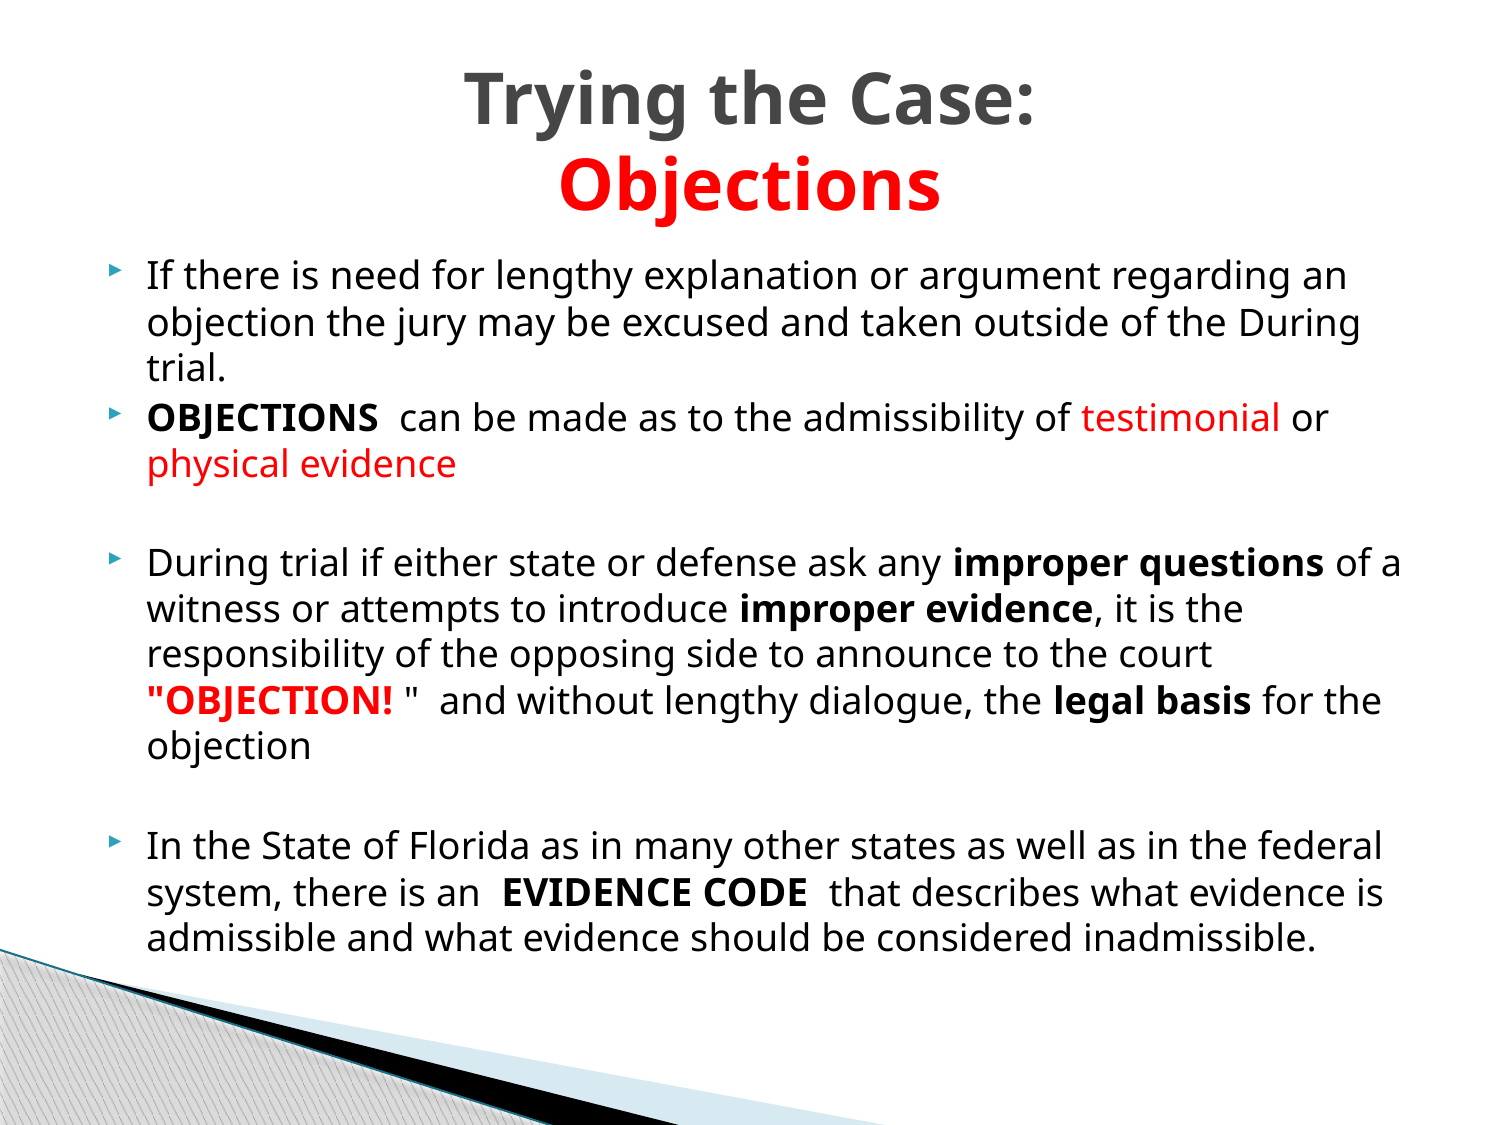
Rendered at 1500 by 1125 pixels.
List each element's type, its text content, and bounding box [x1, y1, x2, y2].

list If there is need for lengthy explanation or argument regarding an objection the jury may be excused and taken outside of the During trial. OBJECTIONS can be made as to the admissibility of testimonial or physical evidence During trial if either state or defense ask any improper questions of a witness or attempts to introduce improper evidence, it is the responsibility of the opposing side to announce to the court "OBJECTION! " and without lengthy dialogue, the legal basis for the objection In the State of Florida as in many other states as well as in the federal system, there is an EVIDENCE CODE that describes what evidence is admissible and what evidence should be considered inadmissible. [75, 243, 1425, 986]
title Trying the Case: Objections [75, 45, 1425, 233]
